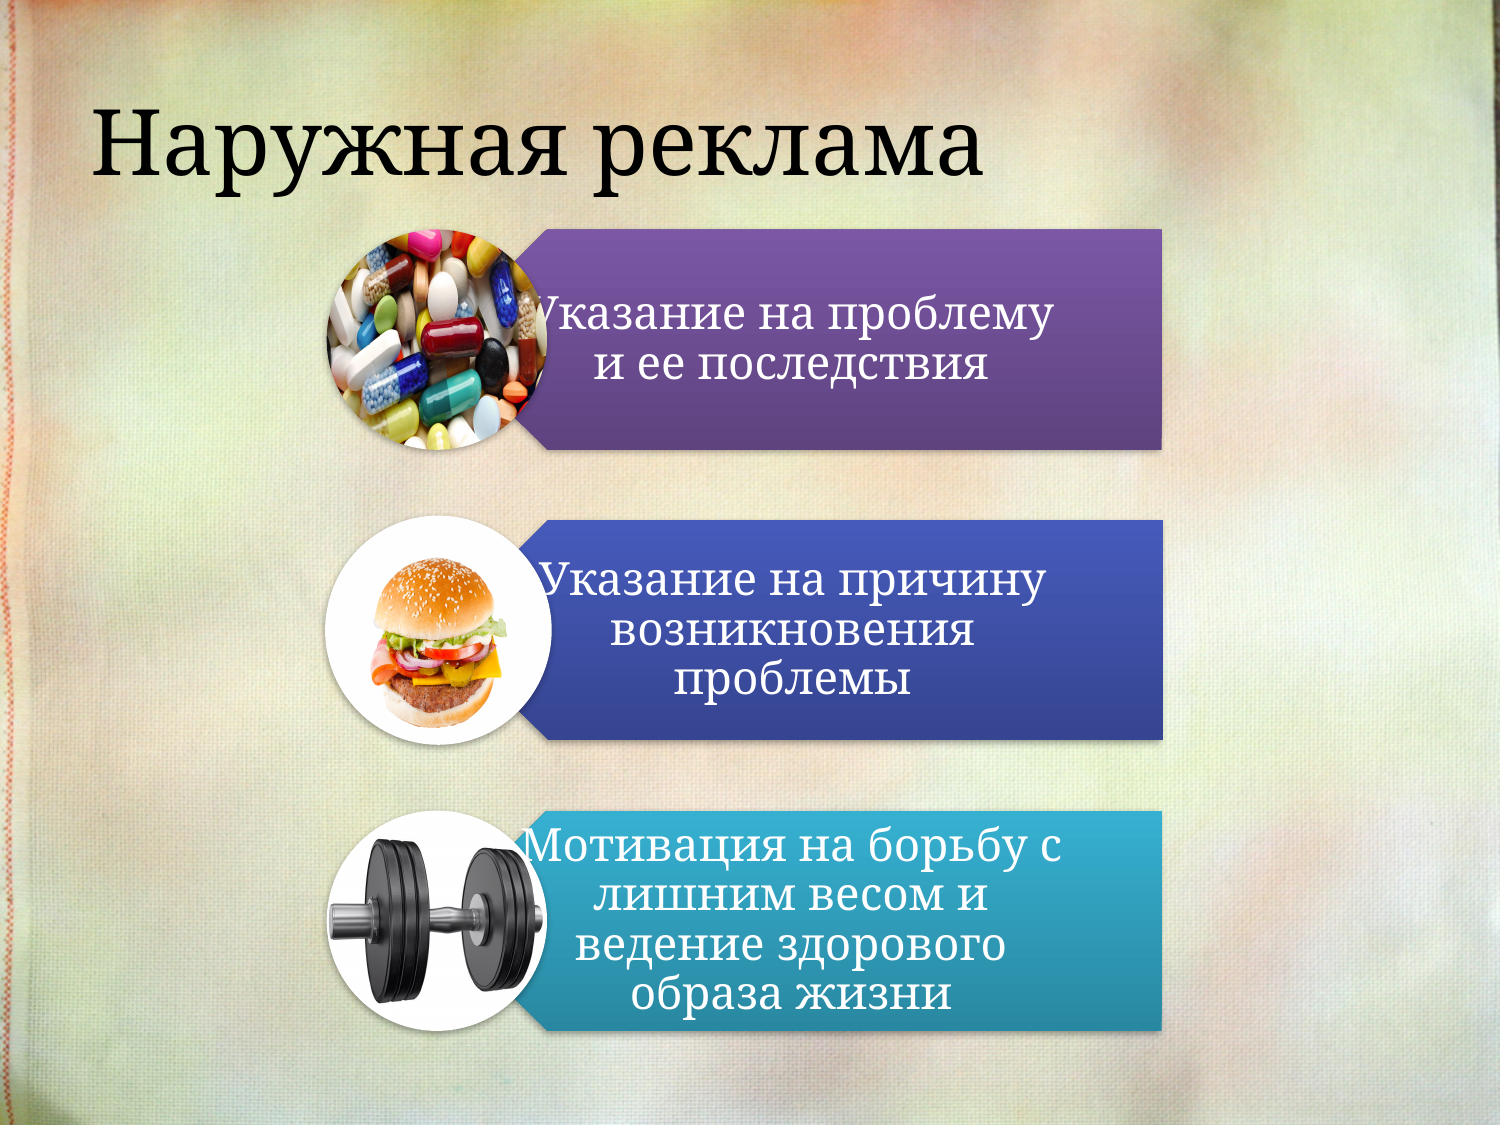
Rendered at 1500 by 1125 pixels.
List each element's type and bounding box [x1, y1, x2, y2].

text_box [198, 228, 1290, 1032]
picture [0, 0, 1500, 1125]
